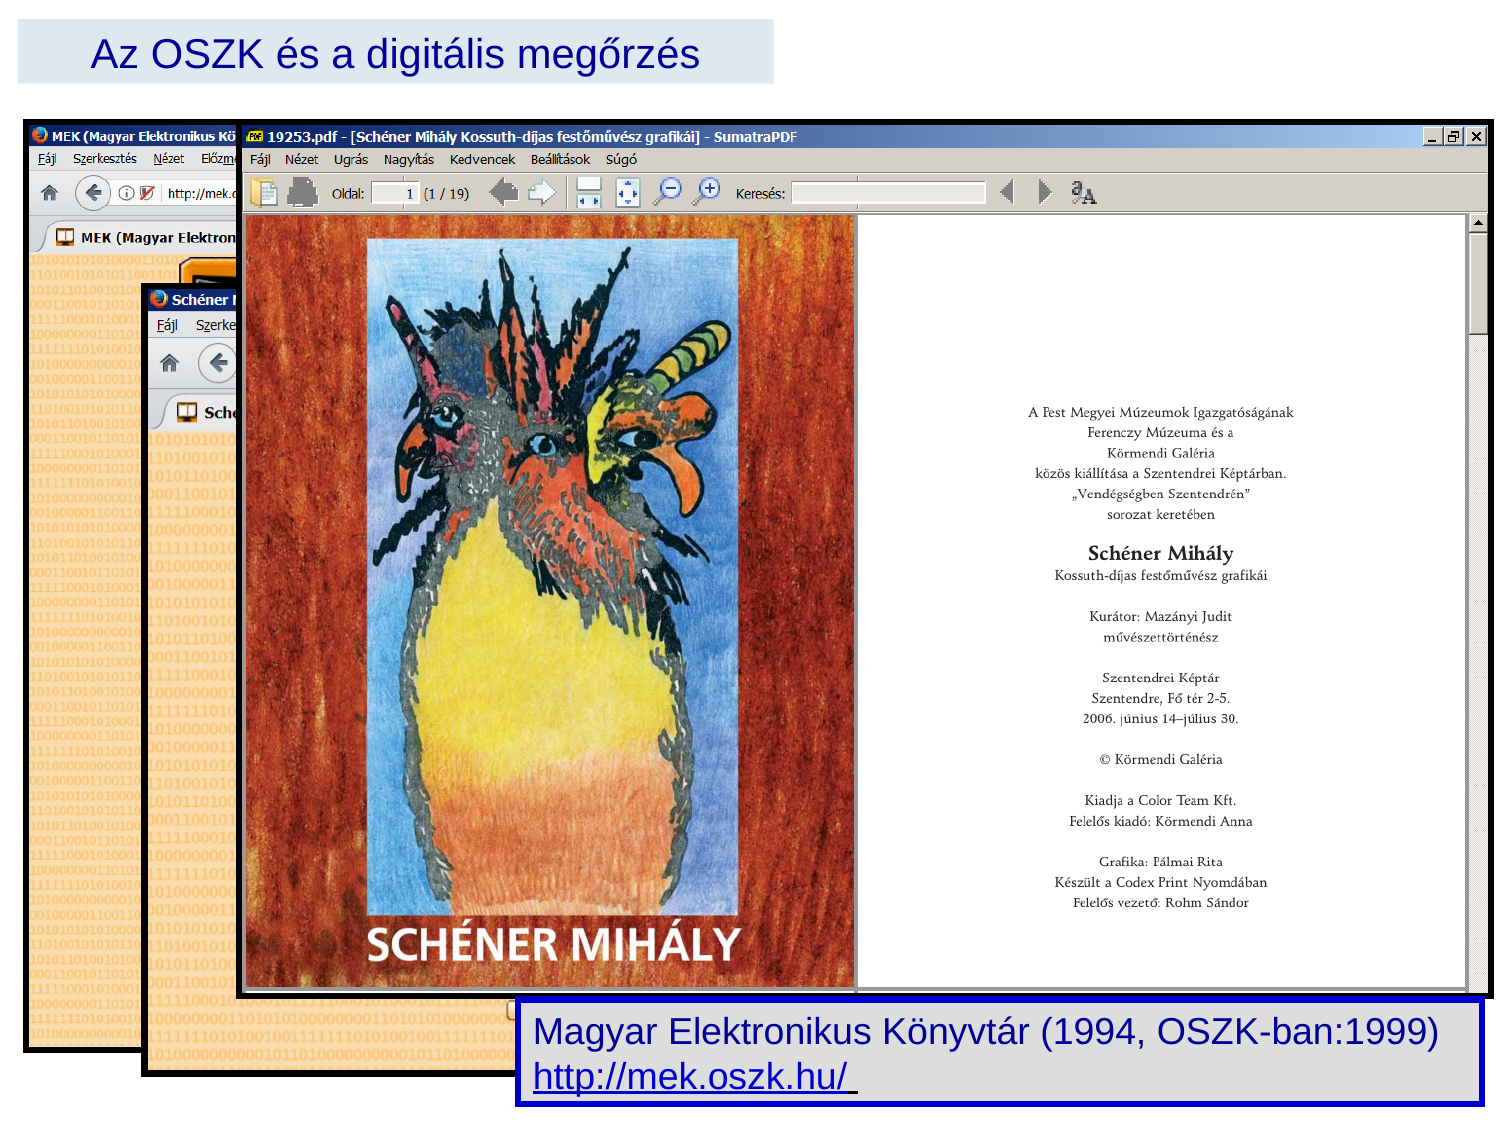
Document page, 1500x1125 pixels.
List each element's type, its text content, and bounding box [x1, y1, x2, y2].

text_box Magyar Elektronikus Könyvtár (1994, OSZK-ban:1999) http://mek.oszk.hu/ [518, 1001, 1483, 1105]
text_box Az OSZK és a digitális megőrzés [17, 19, 774, 84]
picture [29, 125, 1489, 1071]
